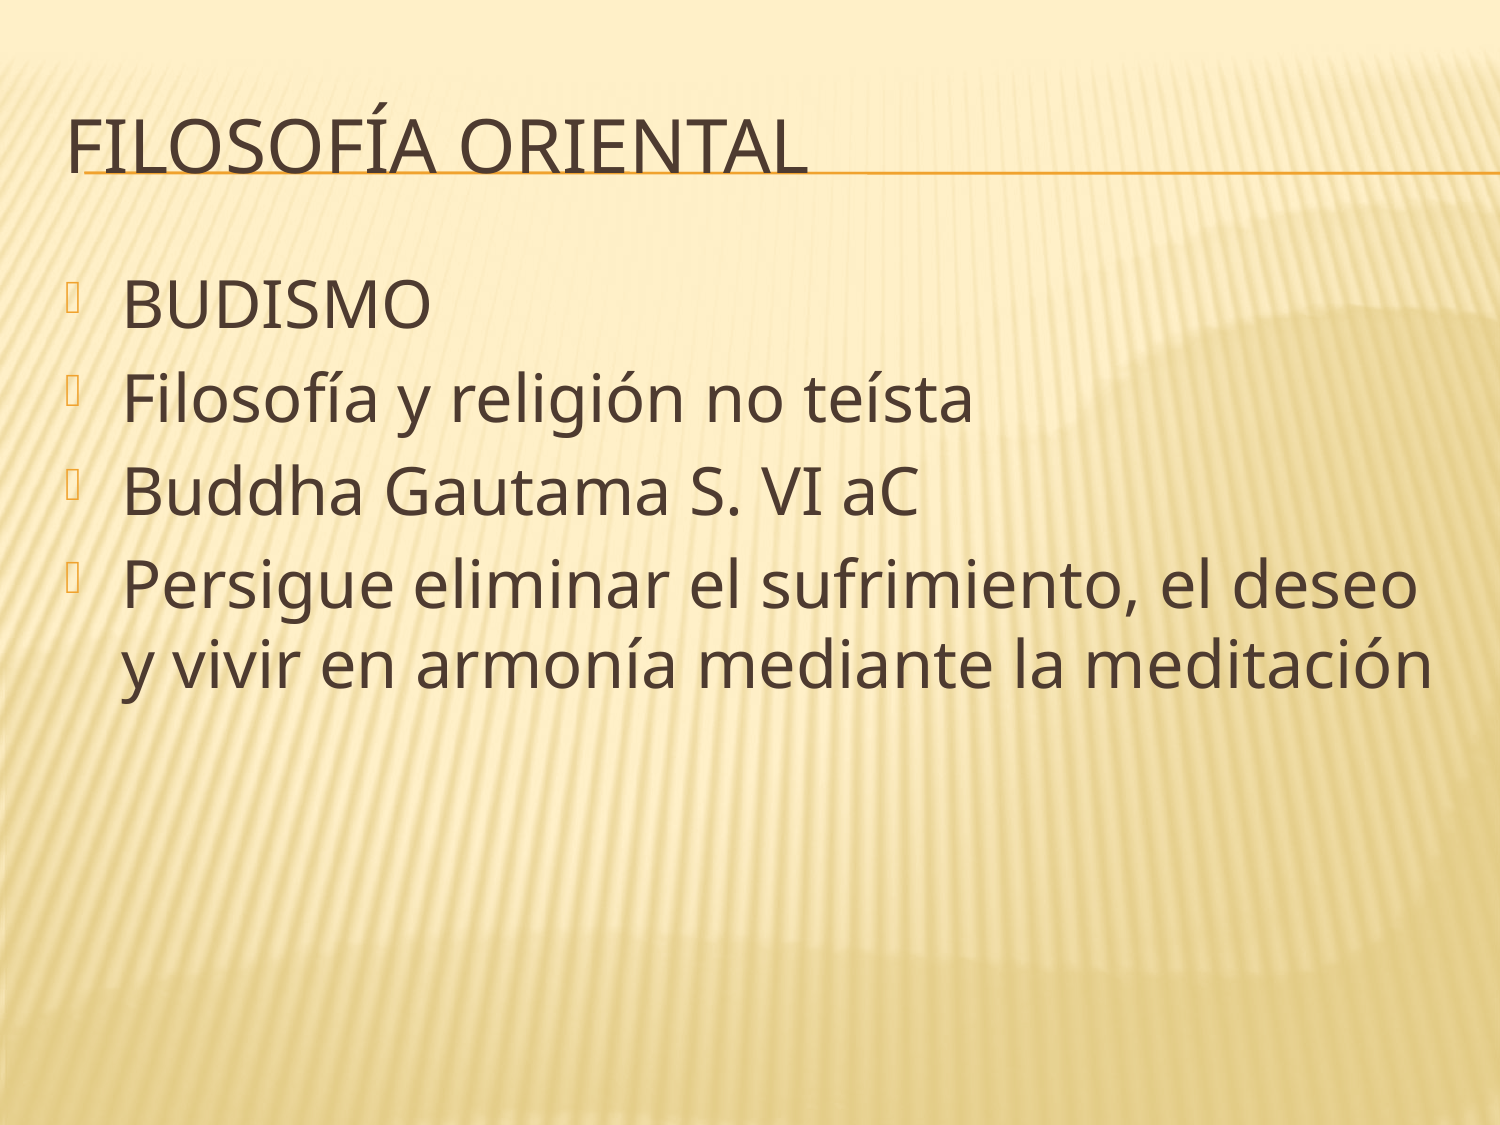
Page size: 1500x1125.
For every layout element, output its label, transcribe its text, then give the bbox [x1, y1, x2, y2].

list BUDISMO Filosofía y religión no teísta Buddha Gautama S. VI aC Persigue eliminar el sufrimiento, el deseo y vivir en armonía mediante la meditación [50, 254, 1475, 998]
title FILOSOFÍA ORIENTAL [50, 75, 1475, 213]
